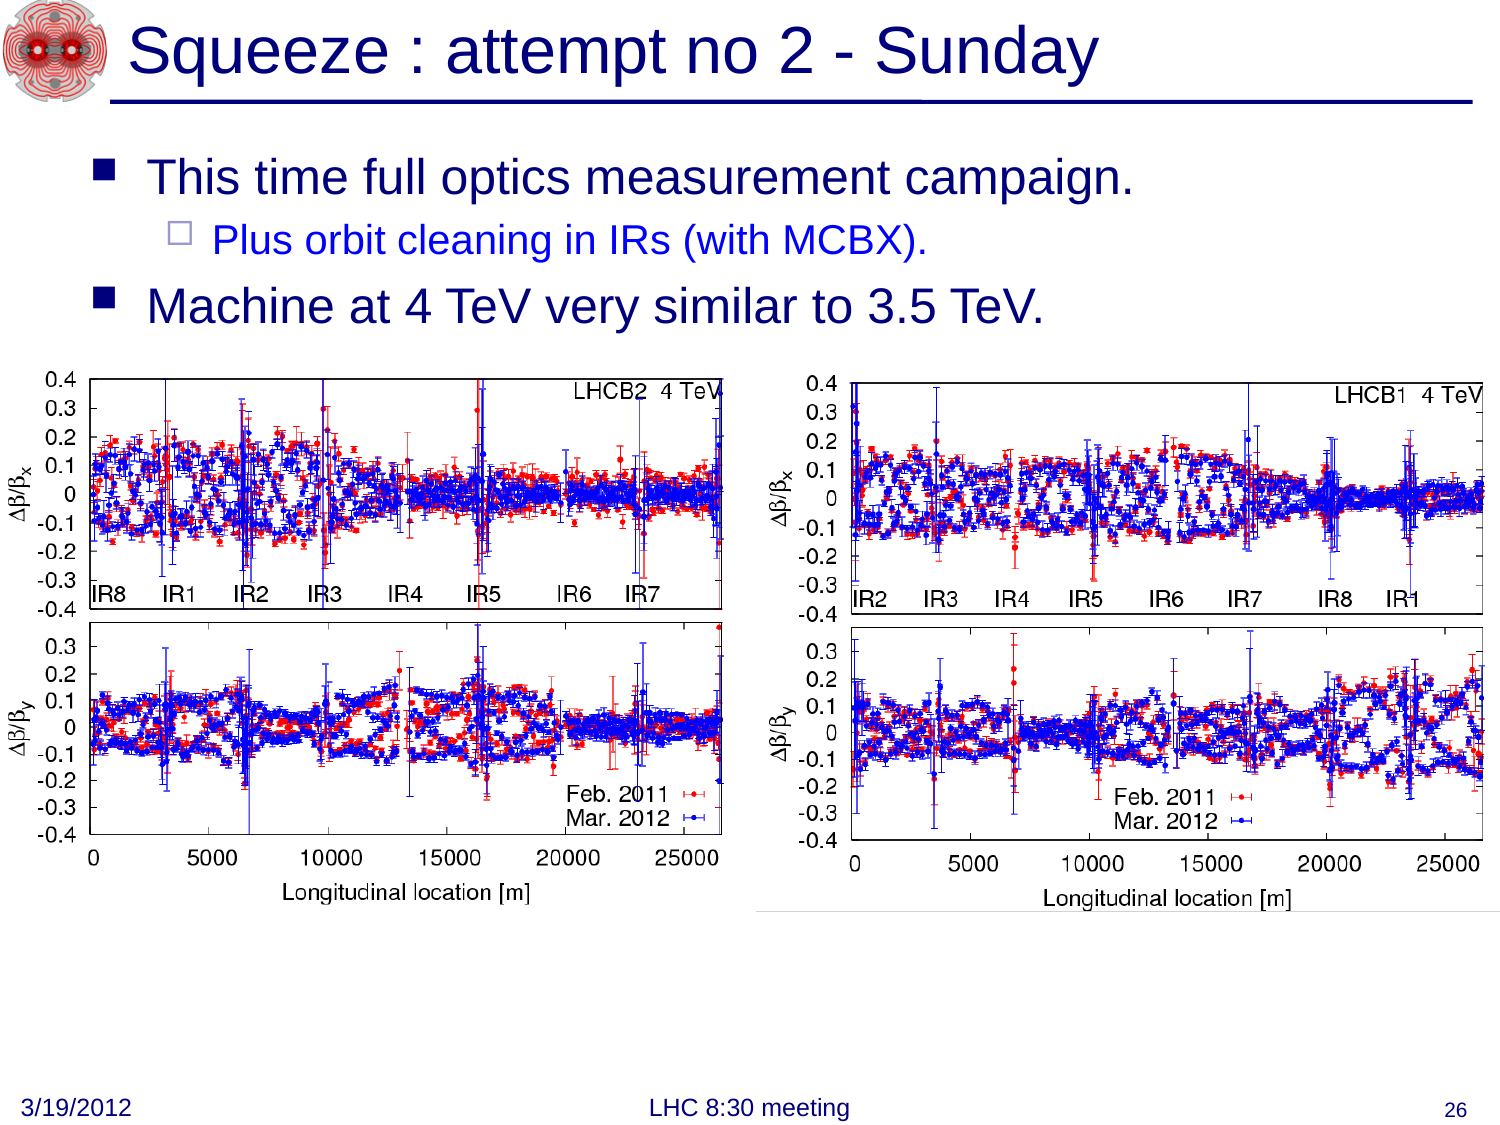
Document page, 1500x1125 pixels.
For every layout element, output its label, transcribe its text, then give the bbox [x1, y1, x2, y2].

picture [755, 373, 1500, 912]
footer LHC 8:30 meeting [512, 1087, 988, 1125]
slide_number 26 [1131, 1087, 1483, 1125]
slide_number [5, 1085, 356, 1125]
picture [0, 0, 108, 103]
picture [0, 370, 727, 906]
title Squeeze : attempt no 2 - Sunday [111, 3, 1463, 91]
list This time full optics measurement campaign. Plus orbit cleaning in IRs (with MCBX). Machine at 4 TeV very similar to 3.5 TeV. [74, 136, 1426, 315]
